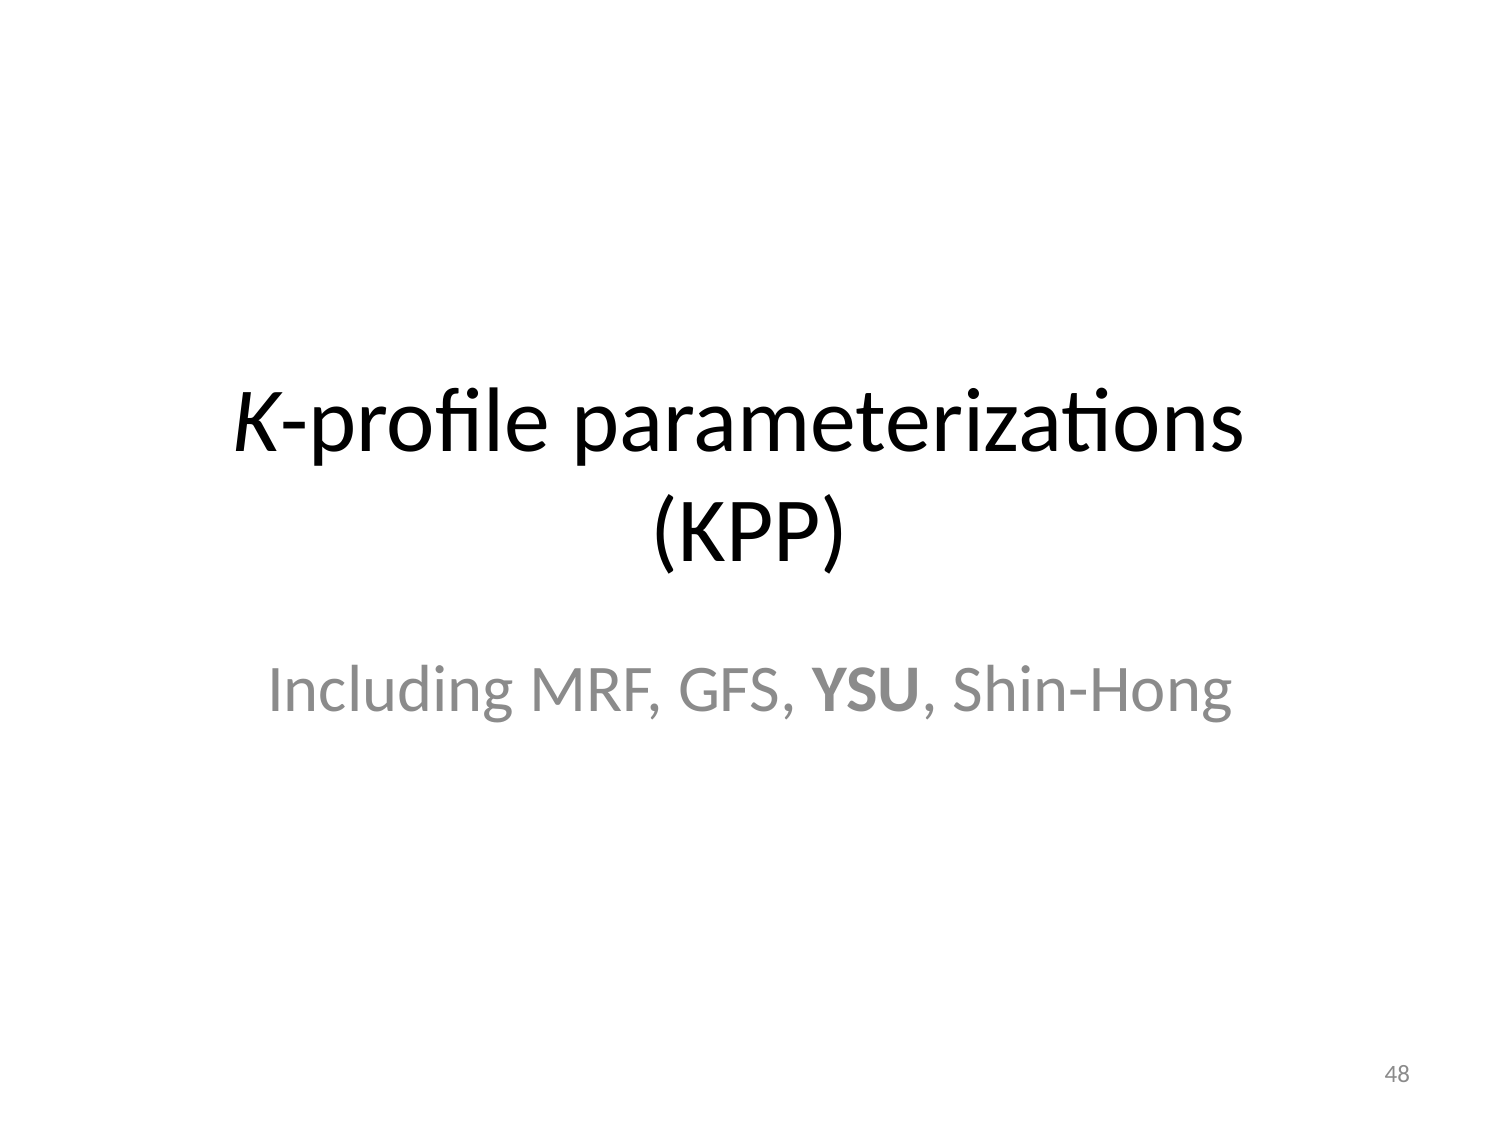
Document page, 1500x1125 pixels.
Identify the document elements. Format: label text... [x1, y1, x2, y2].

slide_number 48 [1074, 1042, 1425, 1103]
title K-profile parameterizations (KPP) [112, 349, 1388, 591]
subtitle Including MRF, GFS, YSU, Shin-Hong [225, 637, 1275, 925]
